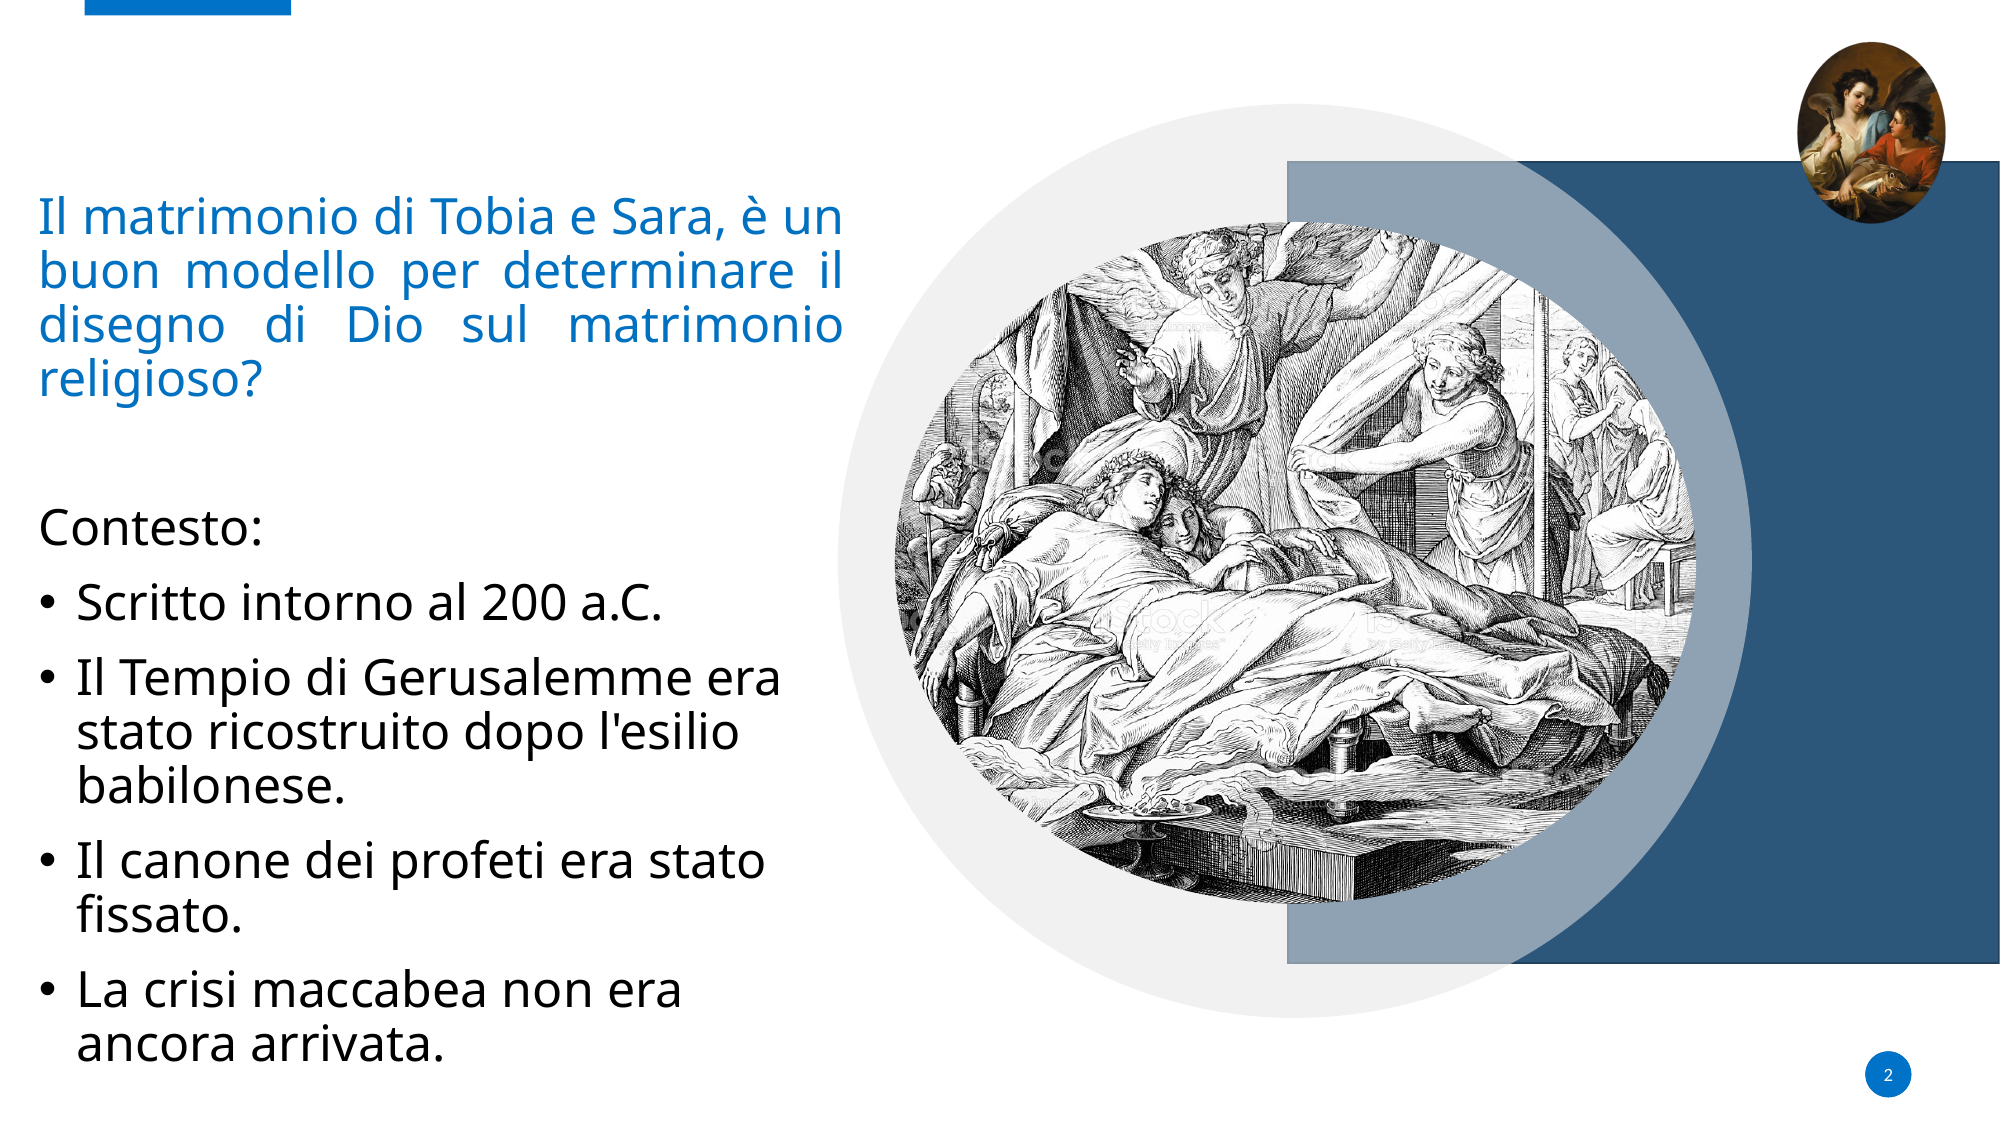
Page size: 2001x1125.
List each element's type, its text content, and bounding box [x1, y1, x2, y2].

picture [1795, 40, 1948, 226]
slide_number 2 [1864, 1059, 1913, 1090]
picture [894, 221, 1697, 904]
list Il matrimonio di Tobia e Sara, è un buon modello per determinare il disegno di Dio sul matrimonio religioso? Contesto: Scritto intorno al 200 a.C. Il Tempio di Gerusalemme era stato ricostruito dopo l'esilio babilonese. Il canone dei profeti era stato fissato. La crisi maccabea non era ancora arrivata. [39, 191, 846, 1125]
